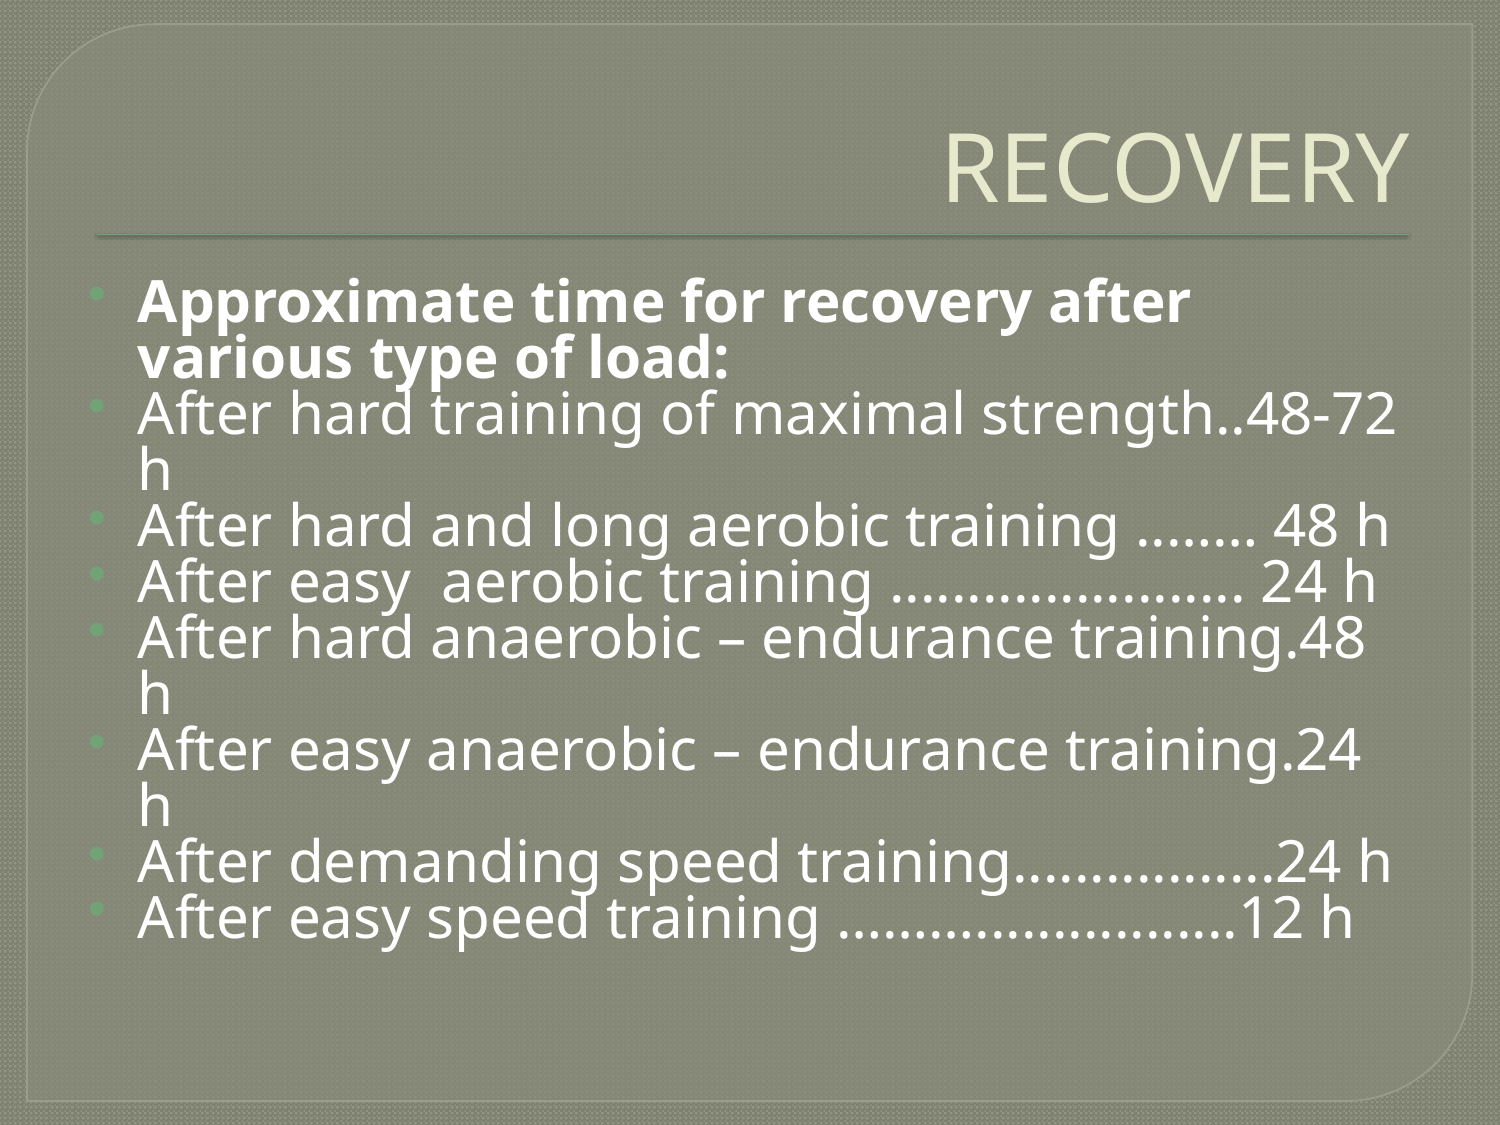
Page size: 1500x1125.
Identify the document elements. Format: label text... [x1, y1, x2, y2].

title RECOVERY [75, 41, 1425, 230]
list Approximate time for recovery after various type of load: After hard training of maximal strength..48-72 h After hard and long aerobic training ..…… 48 h After easy aerobic training ....................... 24 h After hard anaerobic – endurance training.48 h After easy anaerobic – endurance training.24 h After demanding speed training.................24 h After easy speed training ……….................12 h [74, 269, 1426, 1013]
